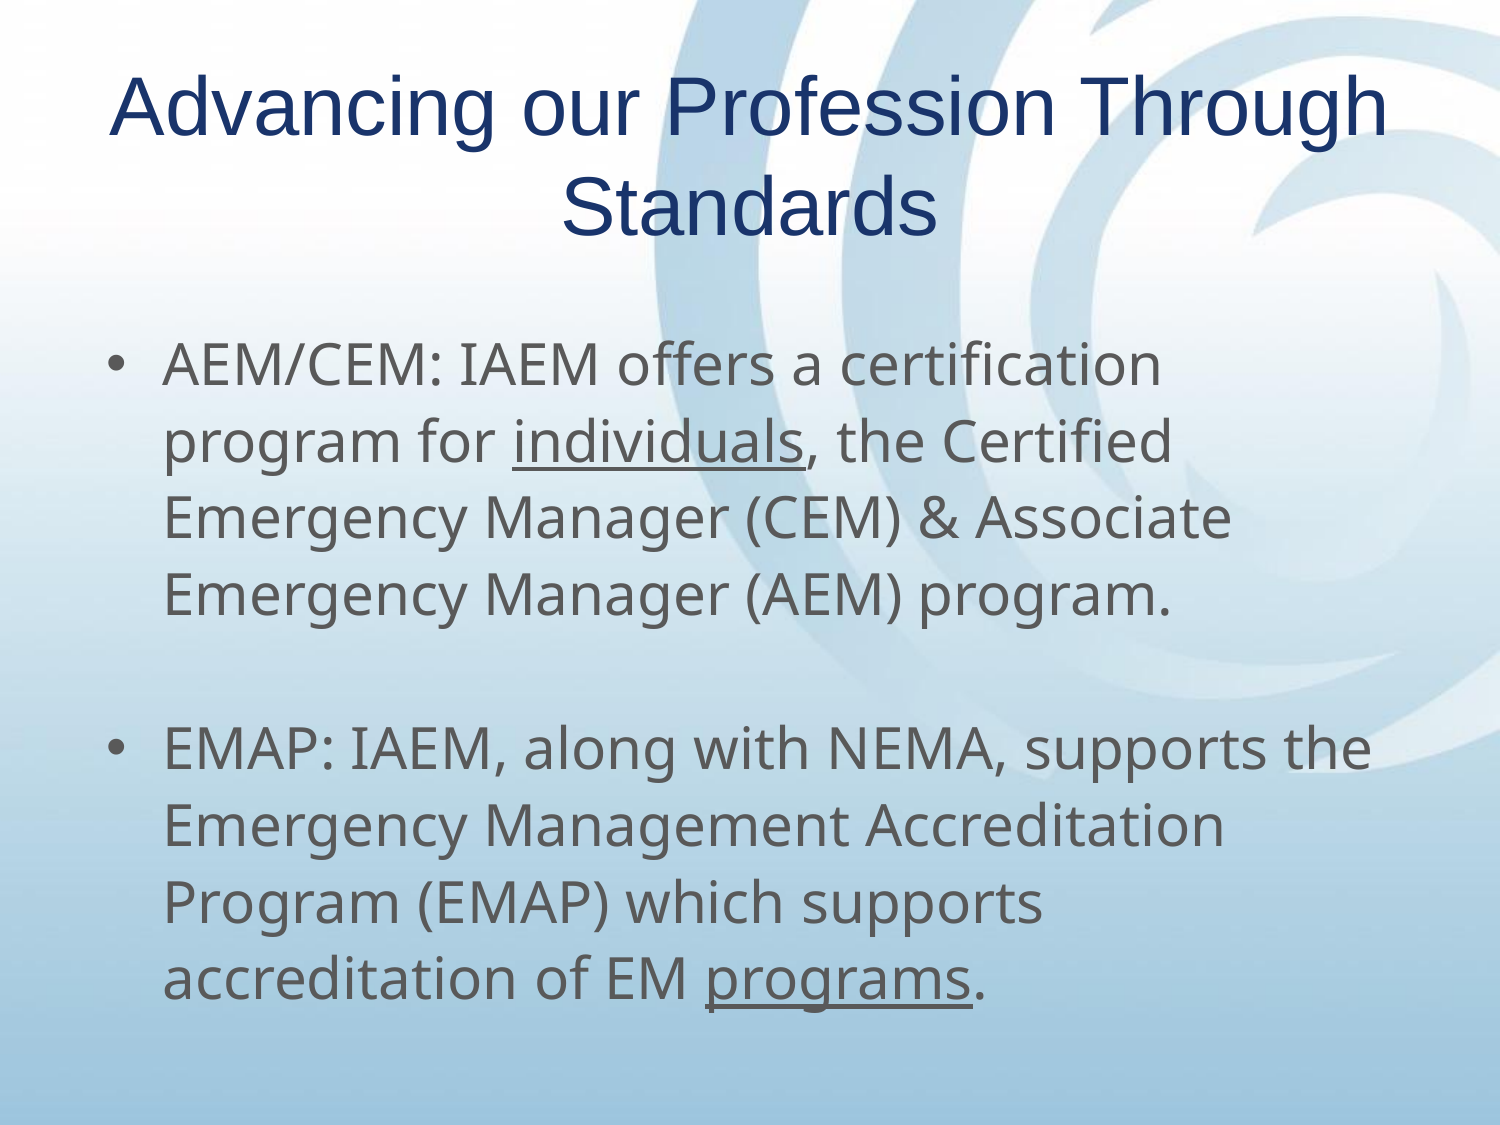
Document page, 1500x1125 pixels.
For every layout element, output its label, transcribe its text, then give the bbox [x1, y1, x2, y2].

picture [0, 0, 1500, 1125]
list AEM/CEM: IAEM offers a certification program for individuals, the Certified Emergency Manager (CEM) & Associate Emergency Manager (AEM) program. EMAP: IAEM, along with NEMA, supports the Emergency Management Accreditation Program (EMAP) which supports accreditation of EM programs. [90, 312, 1410, 1025]
title Advancing our Profession Through Standards [90, 40, 1410, 260]
